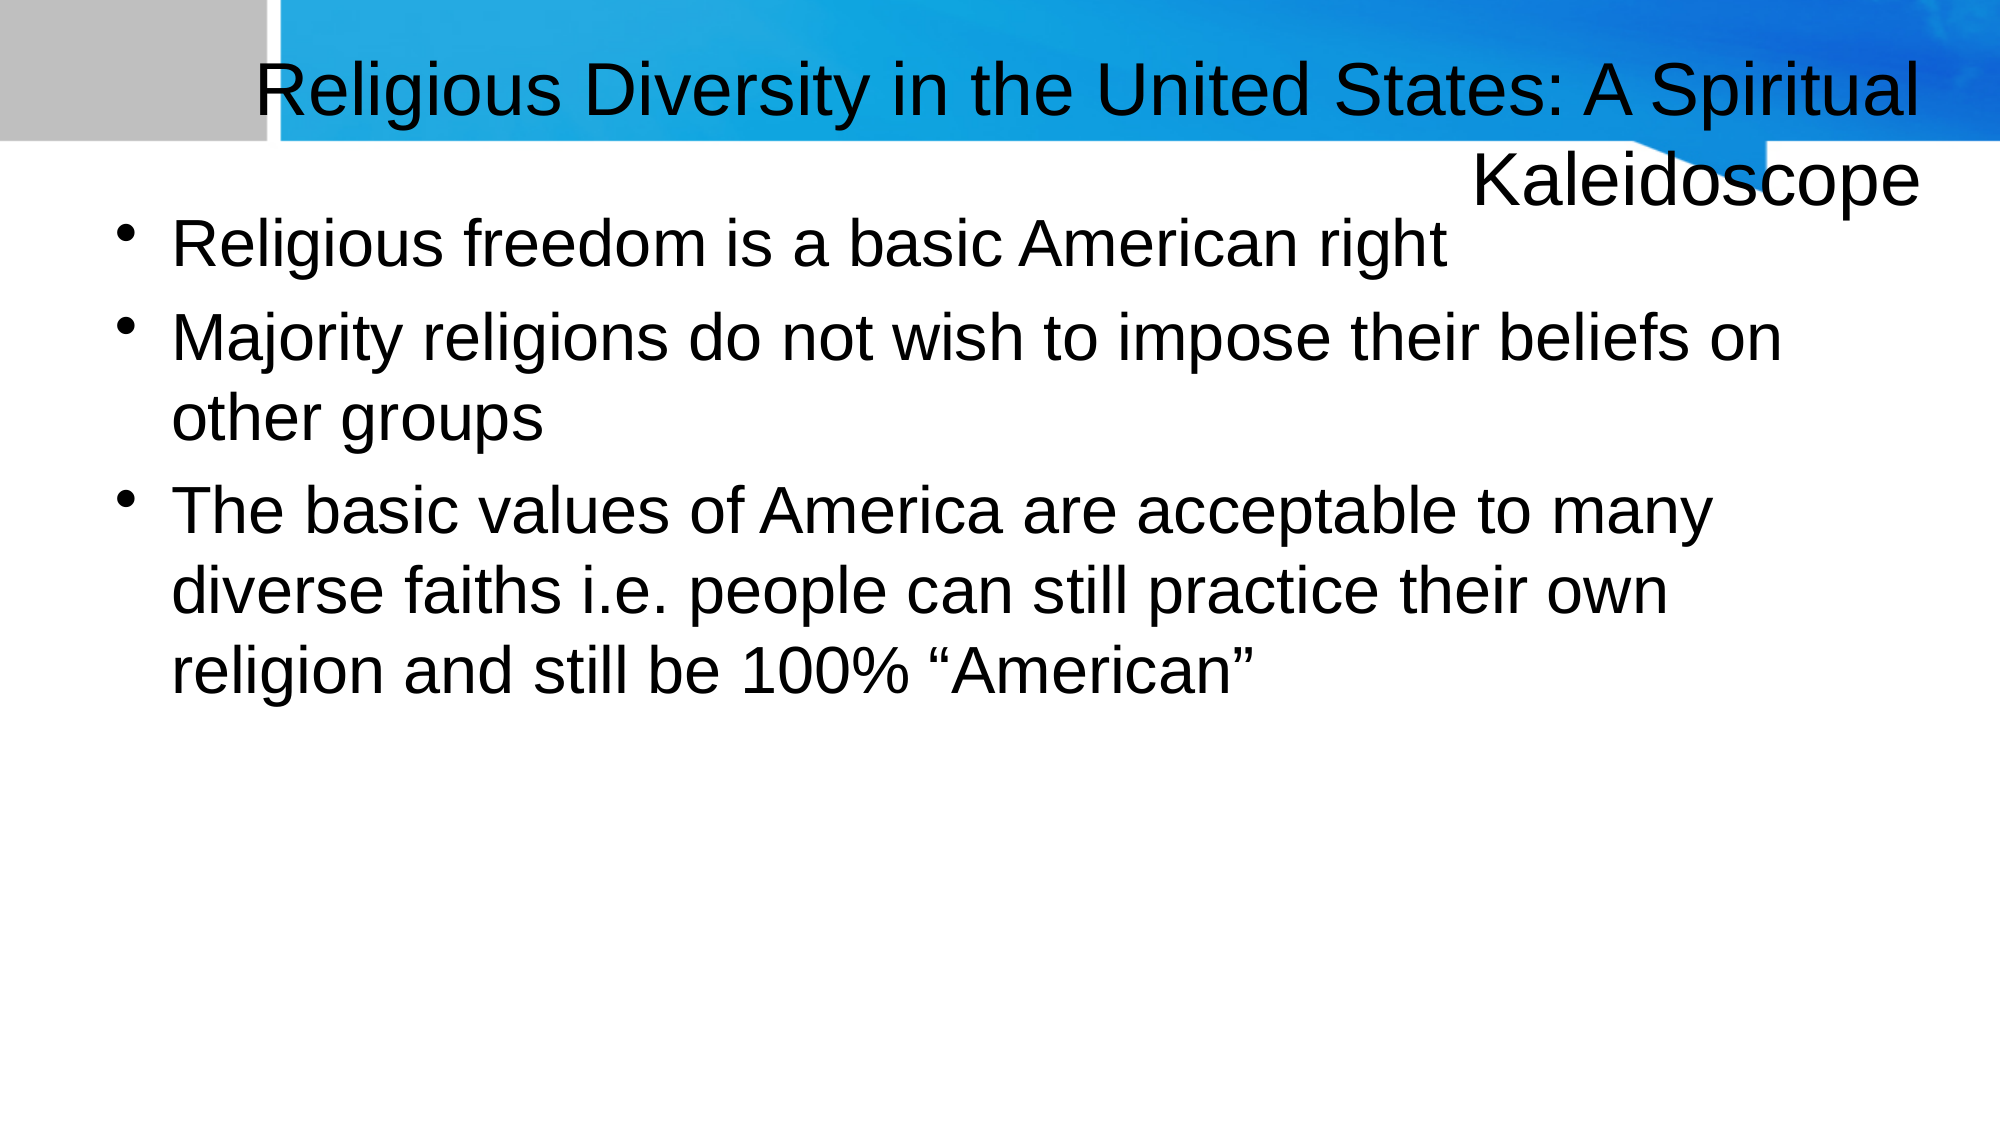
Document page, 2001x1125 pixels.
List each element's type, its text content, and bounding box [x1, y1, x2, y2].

list Religious freedom is a basic American right Majority religions do not wish to impose their beliefs on other groups The basic values of America are acceptable to many diverse faiths i.e. people can still practice their own religion and still be 100% “American” [99, 192, 1901, 1006]
title Religious Diversity in the United States: A Spiritual Kaleidoscope [115, 0, 1938, 171]
picture [0, 0, 2000, 1125]
